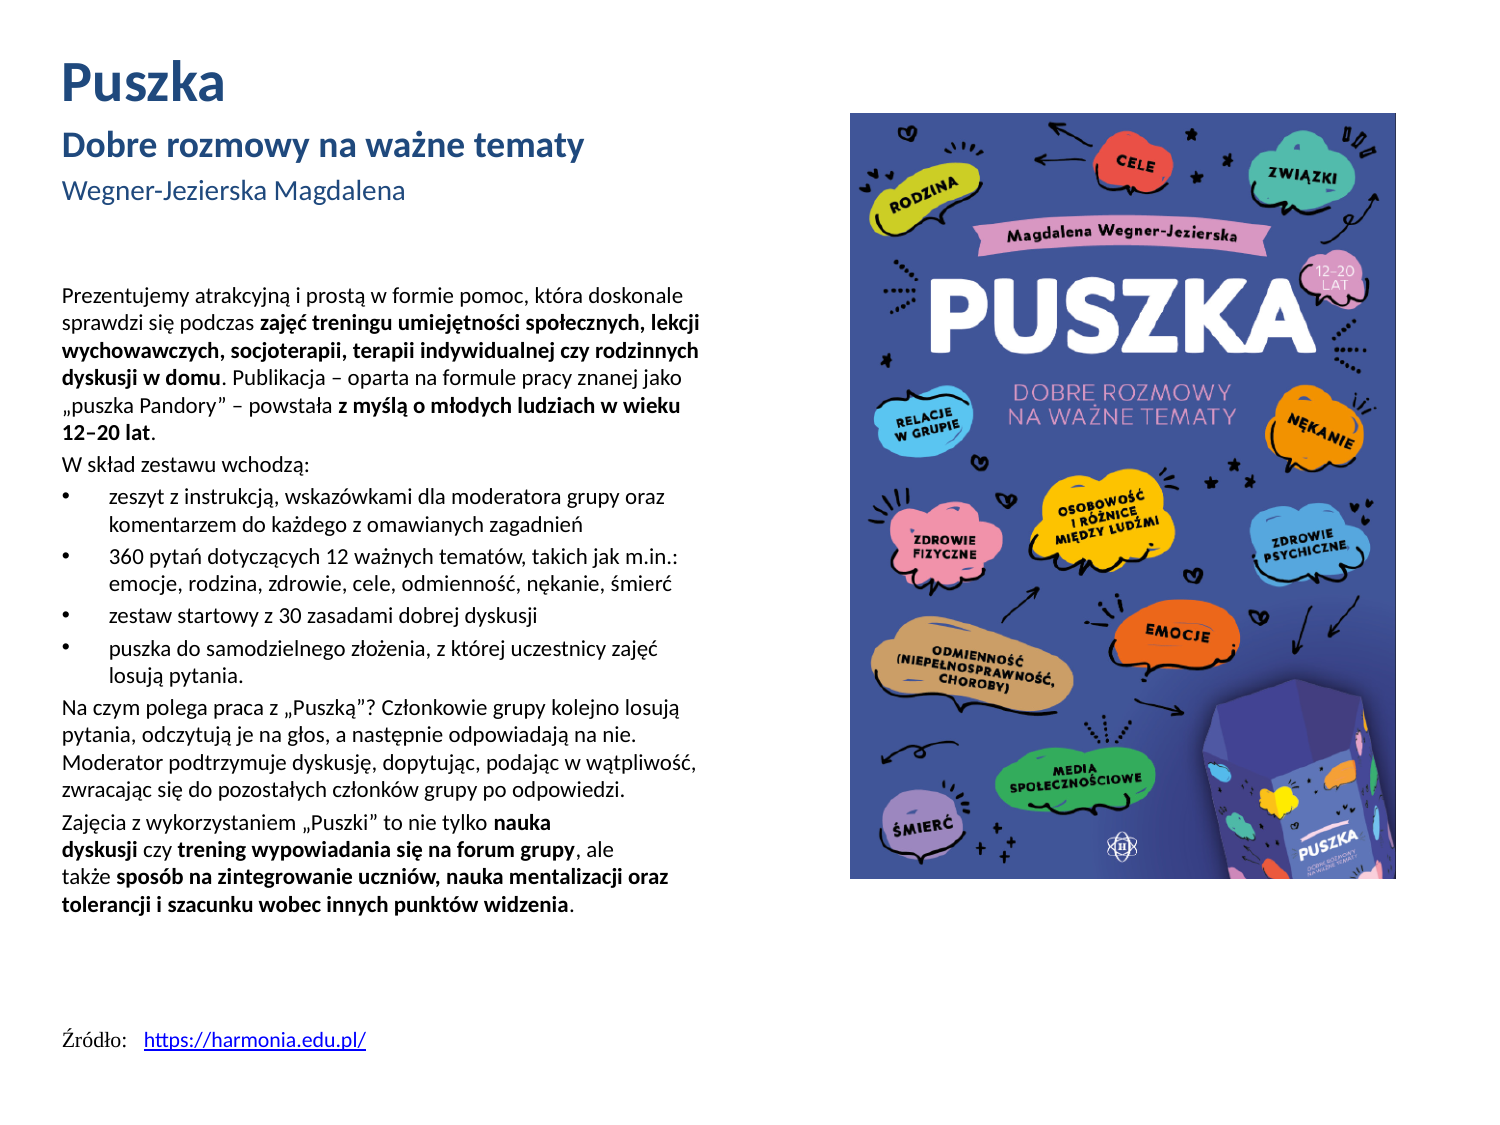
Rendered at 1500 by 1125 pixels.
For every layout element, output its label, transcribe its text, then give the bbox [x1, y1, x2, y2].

picture [850, 113, 1396, 879]
list Puszka Dobre rozmowy na ważne tematy Wegner-Jezierska Magdalena Prezentujemy atrakcyjną i prostą w formie pomoc, która doskonale sprawdzi się podczas zajęć treningu umiejętności społecznych, lekcji wychowawczych, socjoterapii, terapii indywidualnej czy rodzinnych dyskusji w domu. Publikacja – oparta na formule pracy znanej jako „puszka Pandory” – powstała z myślą o młodych ludziach w wieku 12–20 lat. W skład zestawu wchodzą: zeszyt z instrukcją, wskazówkami dla moderatora grupy oraz komentarzem do każdego z omawianych zagadnień 360 pytań dotyczących 12 ważnych tematów, takich jak m.in.: emocje, rodzina, zdrowie, cele, odmienność, nękanie, śmierć zestaw startowy z 30 zasadami dobrej dyskusji puszka do samodzielnego złożenia, z której uczestnicy zajęć losują pytania. Na czym polega praca z „Puszką”? Członkowie grupy kolejno losują pytania, odczytują je na głos, a następnie odpowiadają na nie. Moderator podtrzymuje dyskusję, dopytując, podając w wątpliwość, zwracając się do pozostałych członków grupy po odpowiedzi. Zajęcia z wykorzystaniem „Puszki” to nie tylko nauka dyskusji czy trening wypowiadania się na forum grupy, ale także sposób na zintegrowanie uczniów, nauka mentalizacji oraz tolerancji i szacunku wobec innych punktów widzenia. Źródło: https://harmonia.edu.pl/ [46, 35, 727, 1079]
